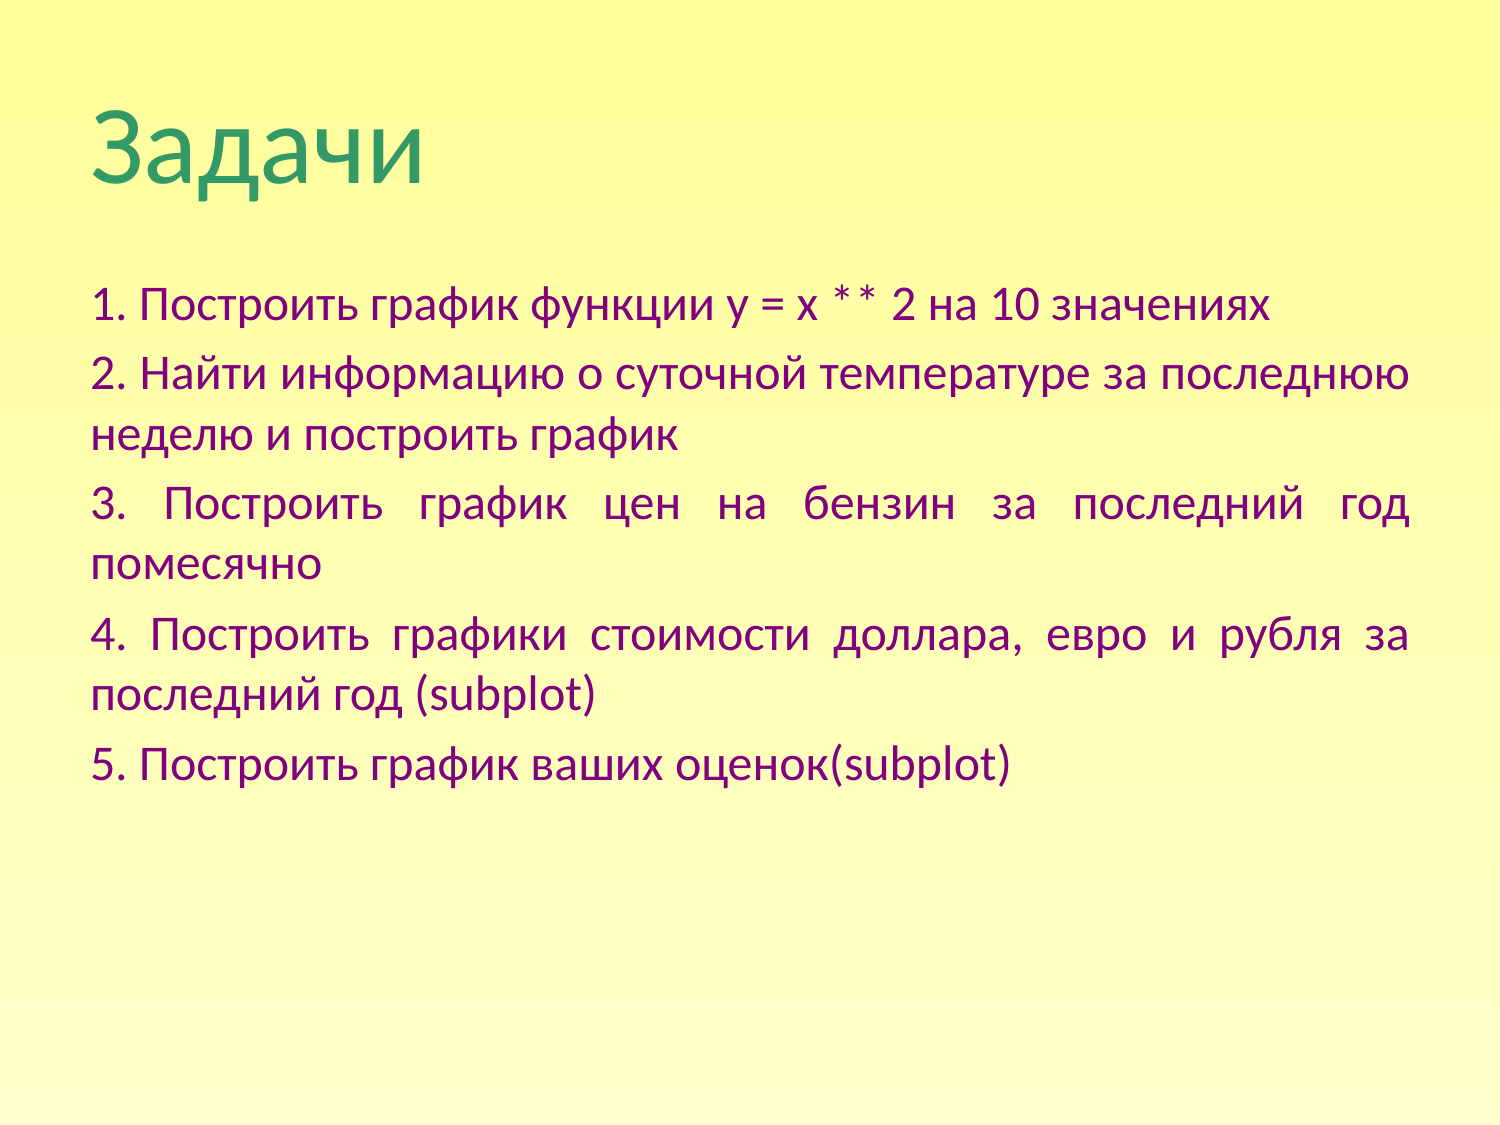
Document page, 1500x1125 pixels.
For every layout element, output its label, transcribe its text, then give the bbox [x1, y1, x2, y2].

list 1. Построить график функции y = x ** 2 на 10 значениях 2. Найти информацию о суточной температуре за последнюю неделю и построить график 3. Построить график цен на бензин за последний год помесячно 4. Построить графики стоимости доллара, евро и рубля за последний год (subplot) 5. Построить график ваших оценок(subplot) [75, 262, 1425, 1005]
title Задачи [75, 45, 1425, 233]
